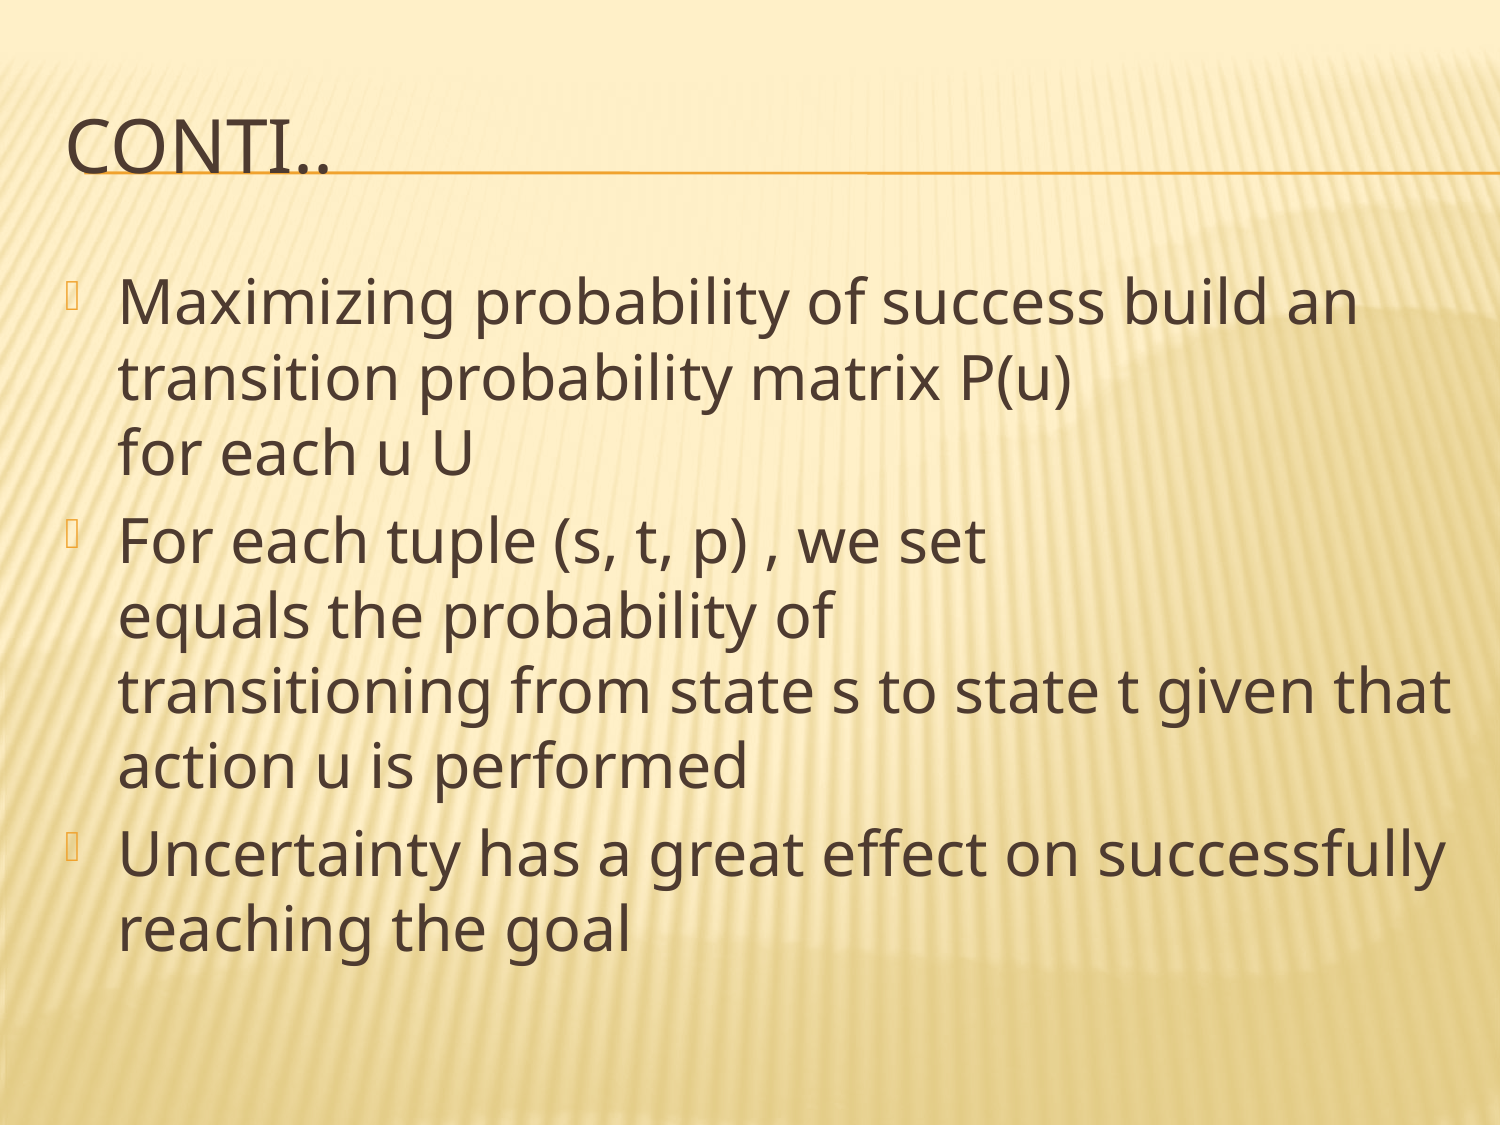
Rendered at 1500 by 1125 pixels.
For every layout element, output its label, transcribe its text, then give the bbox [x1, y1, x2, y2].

list Maximizing probability of success build an transition probability matrix P(u) for each u U For each tuple (s, t, p) , we set equals the probability of transitioning from state s to state t given that action u is performed Uncertainty has a great effect on successfully reaching the goal [50, 254, 1475, 998]
title Conti.. [50, 75, 1475, 213]
